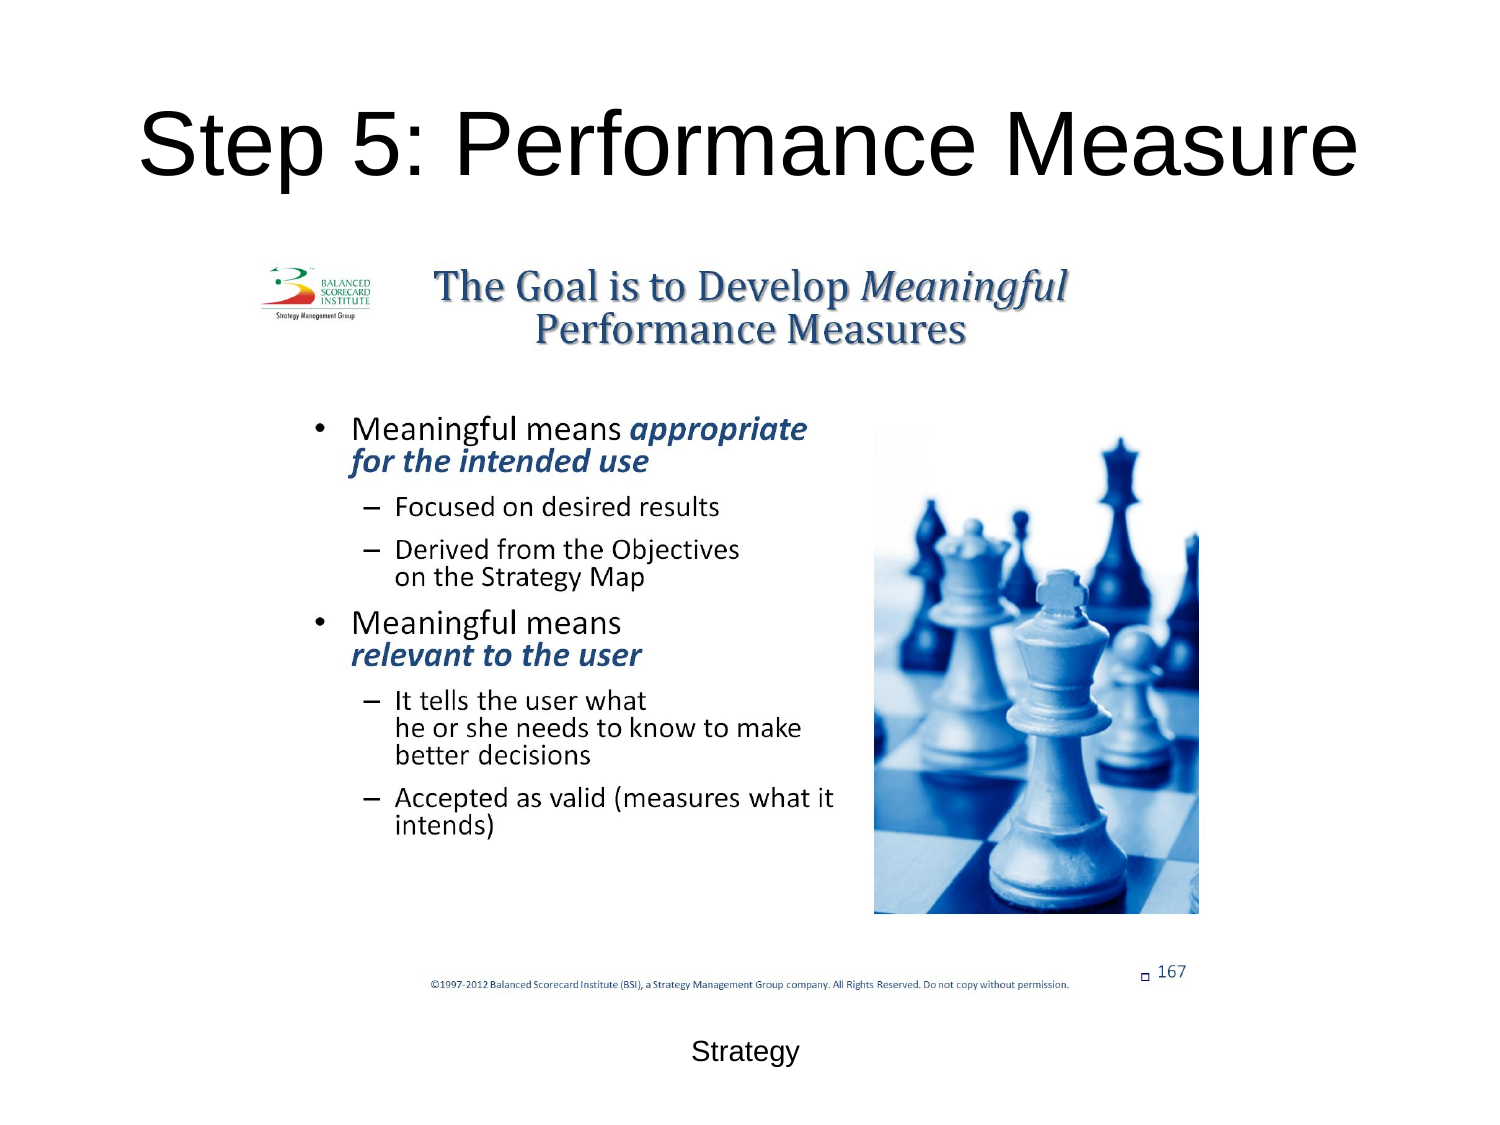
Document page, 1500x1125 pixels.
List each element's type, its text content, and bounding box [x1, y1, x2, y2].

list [254, 262, 1246, 1006]
footer Strategy [512, 1024, 988, 1103]
title Step 5: Performance Measure [74, 44, 1426, 233]
